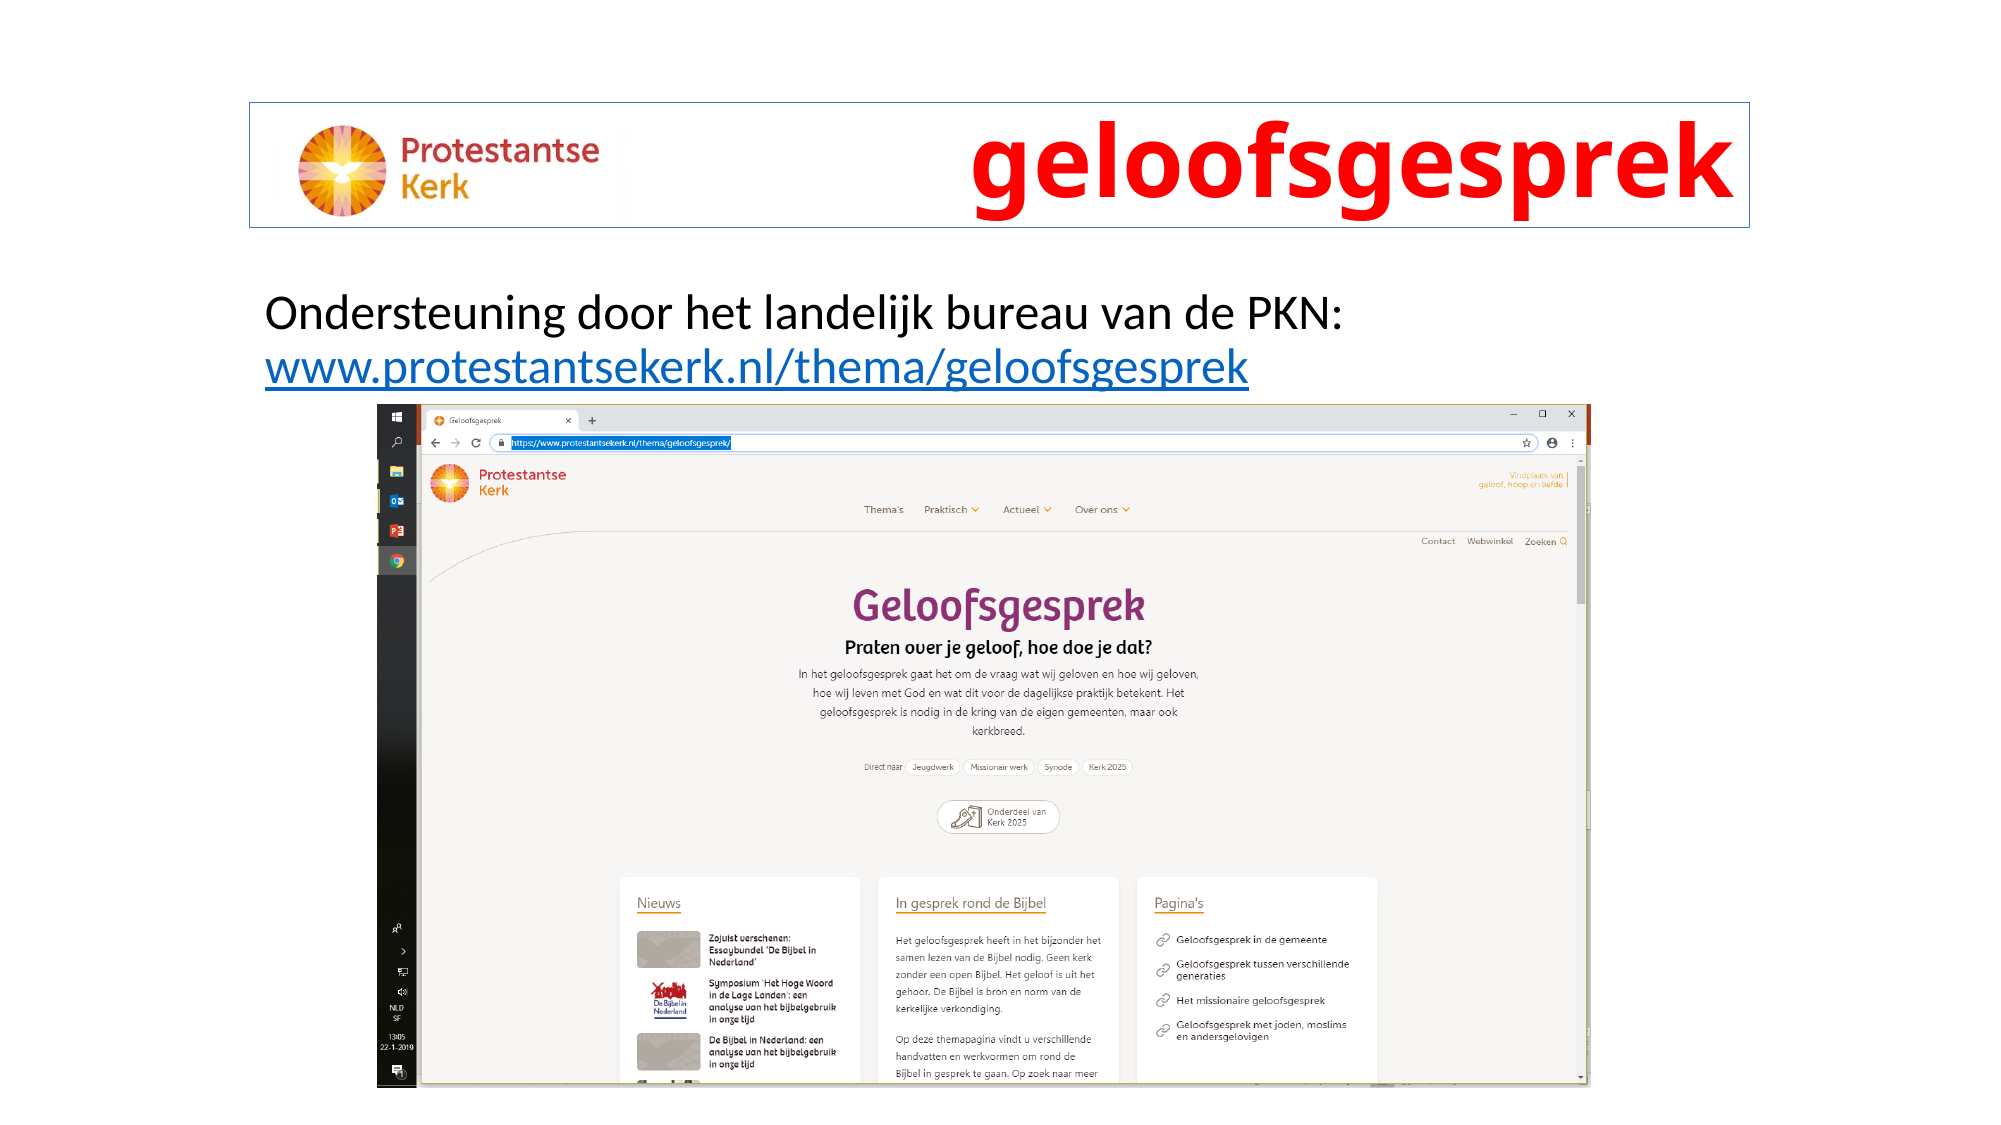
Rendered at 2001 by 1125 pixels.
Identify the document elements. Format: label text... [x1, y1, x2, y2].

picture [376, 404, 1591, 1088]
title geloofsgesprek [249, 102, 1750, 228]
subtitle Ondersteuning door het landelijk bureau van de PKN: www.protestantsekerk.nl/thema/geloofsgesprek [249, 279, 1750, 863]
picture [270, 106, 629, 223]
